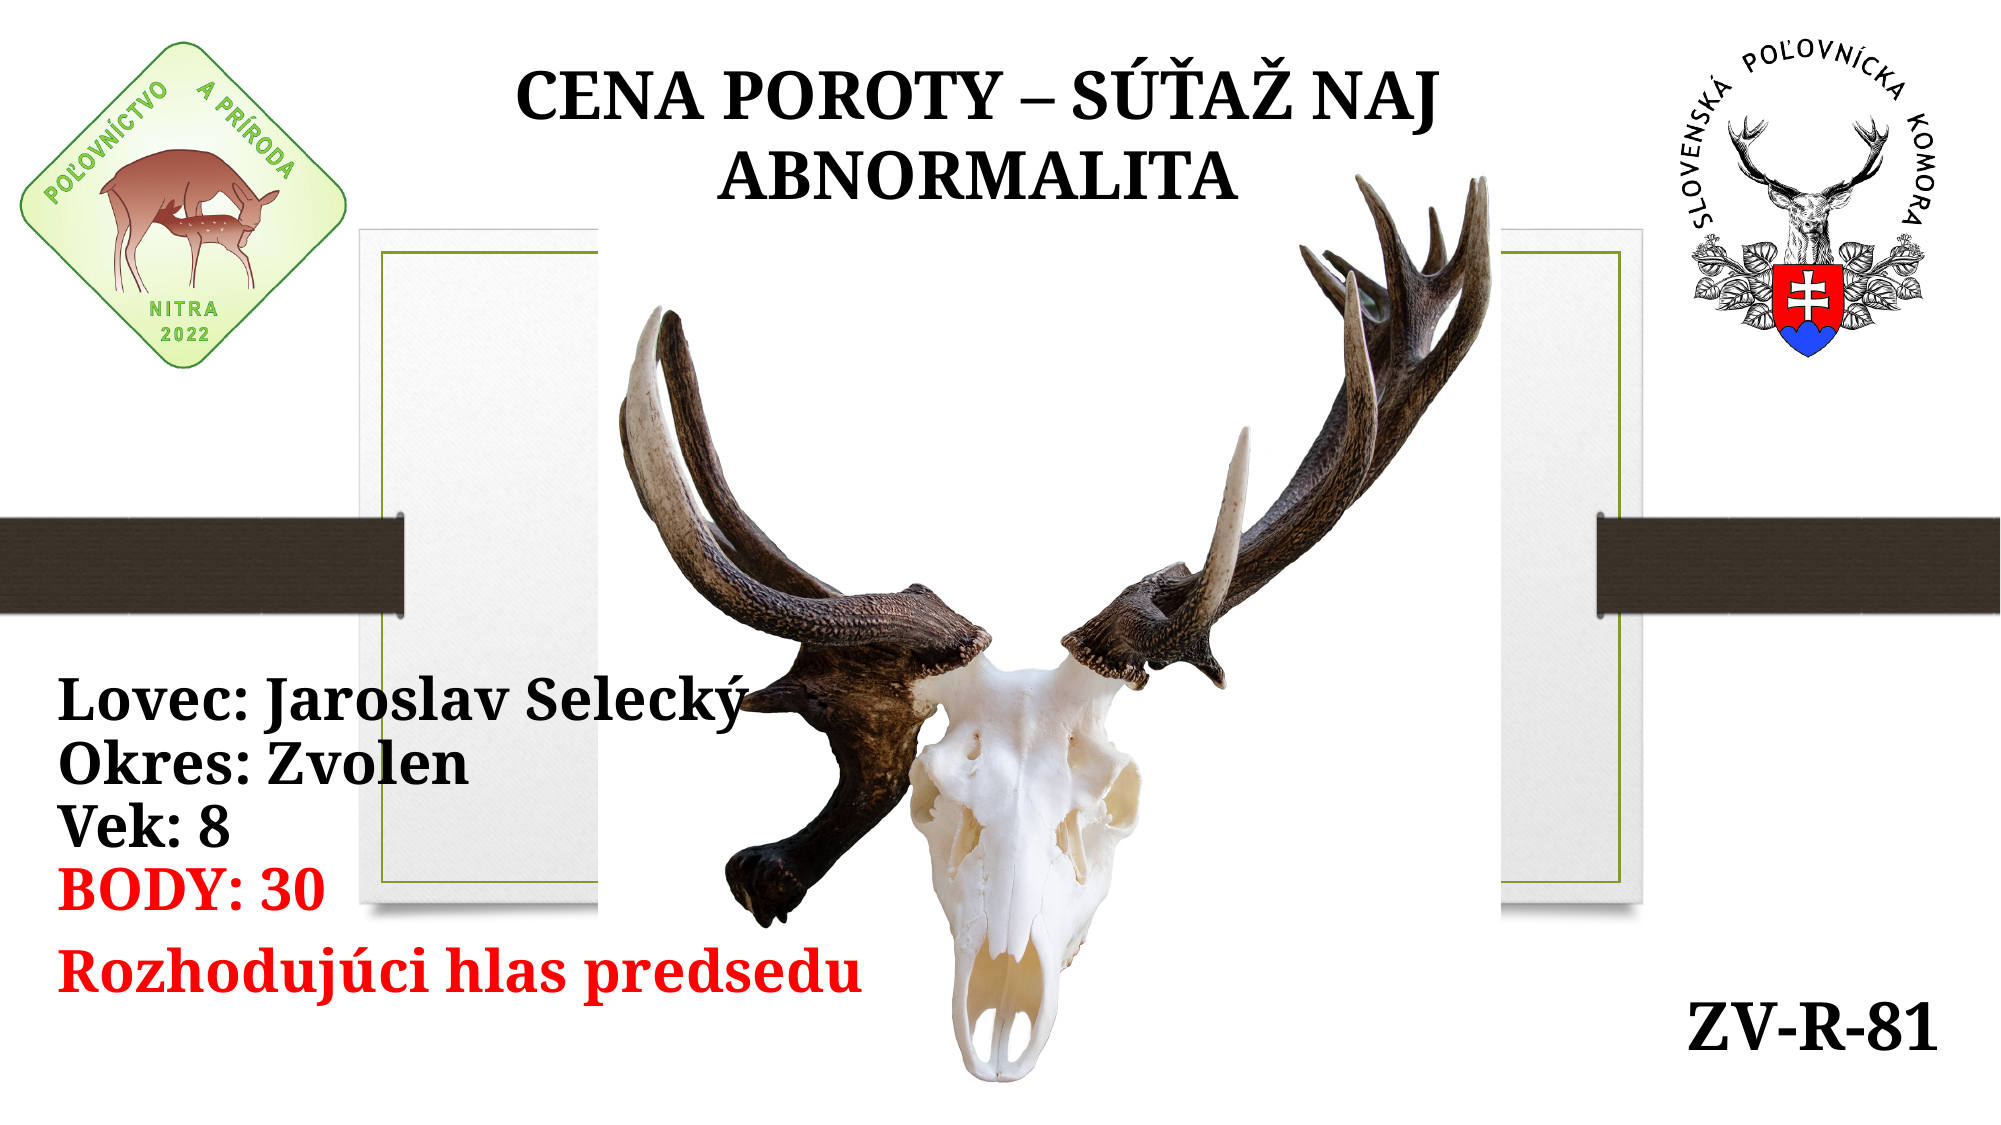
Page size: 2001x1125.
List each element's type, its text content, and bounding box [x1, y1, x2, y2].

text_box Lovec: Jaroslav Selecký Okres: Zvolen Vek: 8 BODY: 30 Rozhodujúci hlas predsedu [42, 662, 597, 1080]
picture [0, 0, 2001, 1125]
subtitle CENA POROTY – SÚŤAŽ NAJ ABNORMALITA [348, 45, 1643, 317]
text_box ZV-R-81 [1501, 985, 1957, 1080]
